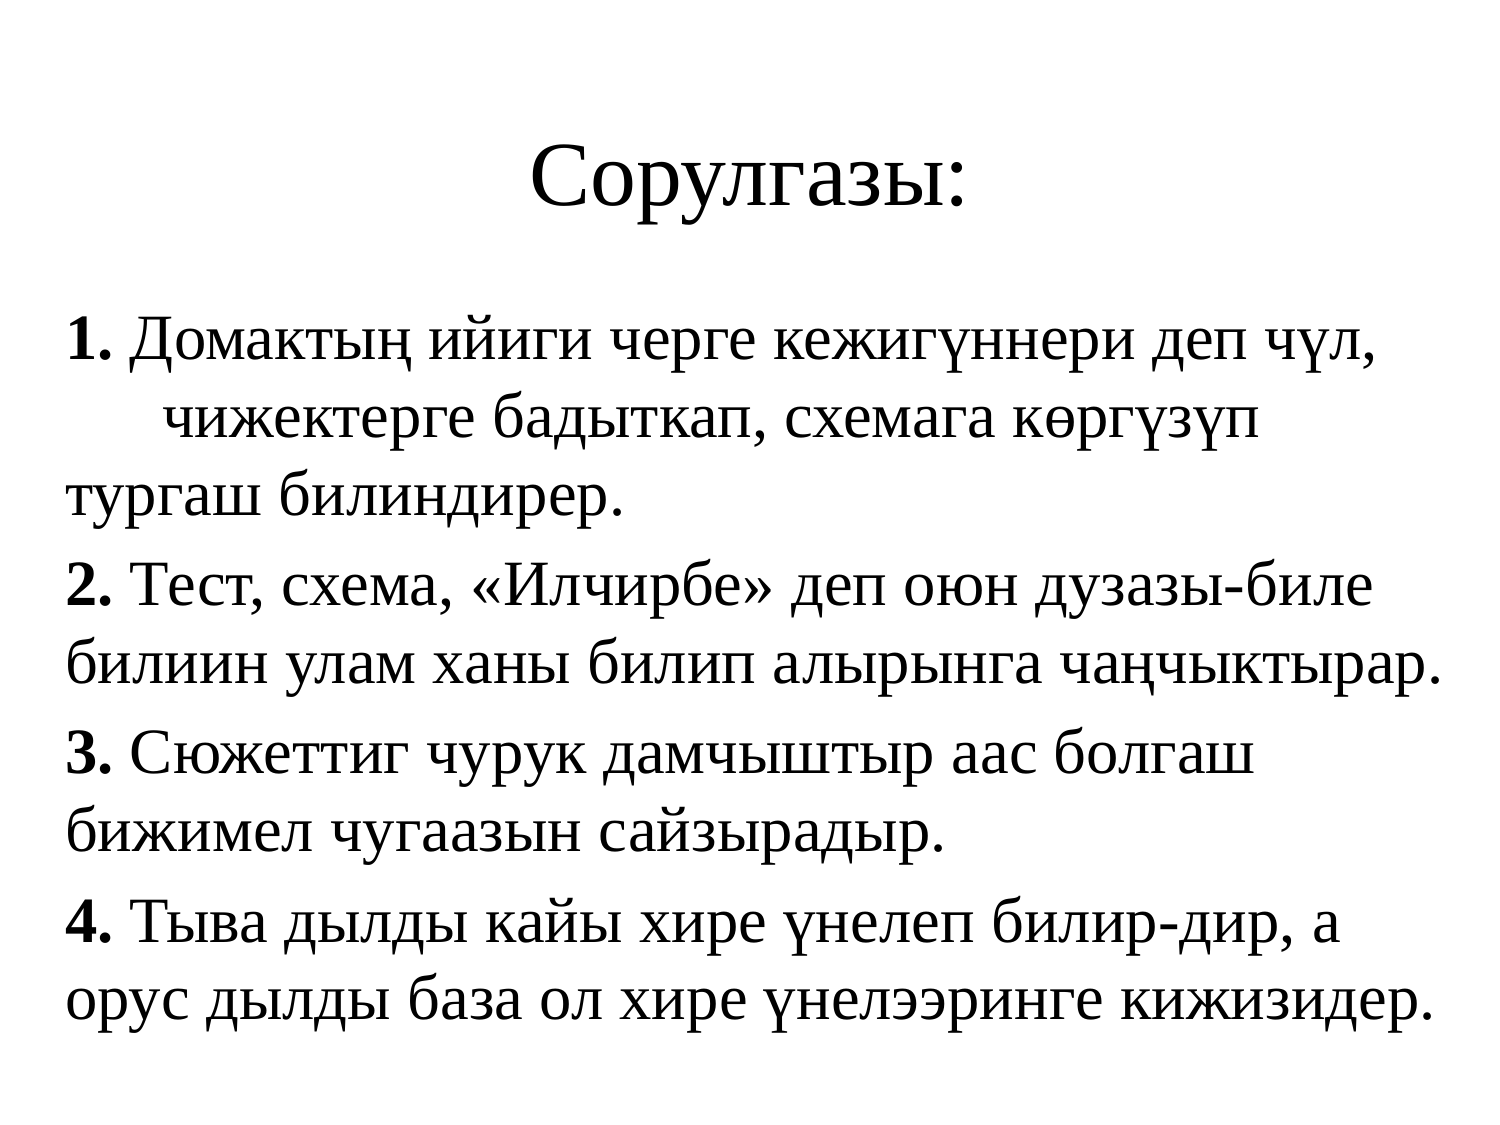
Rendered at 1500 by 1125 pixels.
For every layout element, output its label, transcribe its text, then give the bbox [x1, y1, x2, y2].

subtitle 1. Домактың ийиги черге кежигүннери деп чүл, чижектерге бадыткап, схемага көргүзүп тургаш билиндирер. 2. Тест, схема, «Илчирбе» деп оюн дузазы-биле билиин улам ханы билип алырынга чаңчыктырар. 3. Сюжеттиг чурук дамчыштыр аас болгаш бижимел чугаазын сайзырадыр. 4. Тыва дылды кайы хире үнелеп билир-дир, а орус дылды база ол хире үнелээринге кижизидер. [50, 287, 1463, 1088]
title Сорулгазы: [112, 50, 1388, 287]
